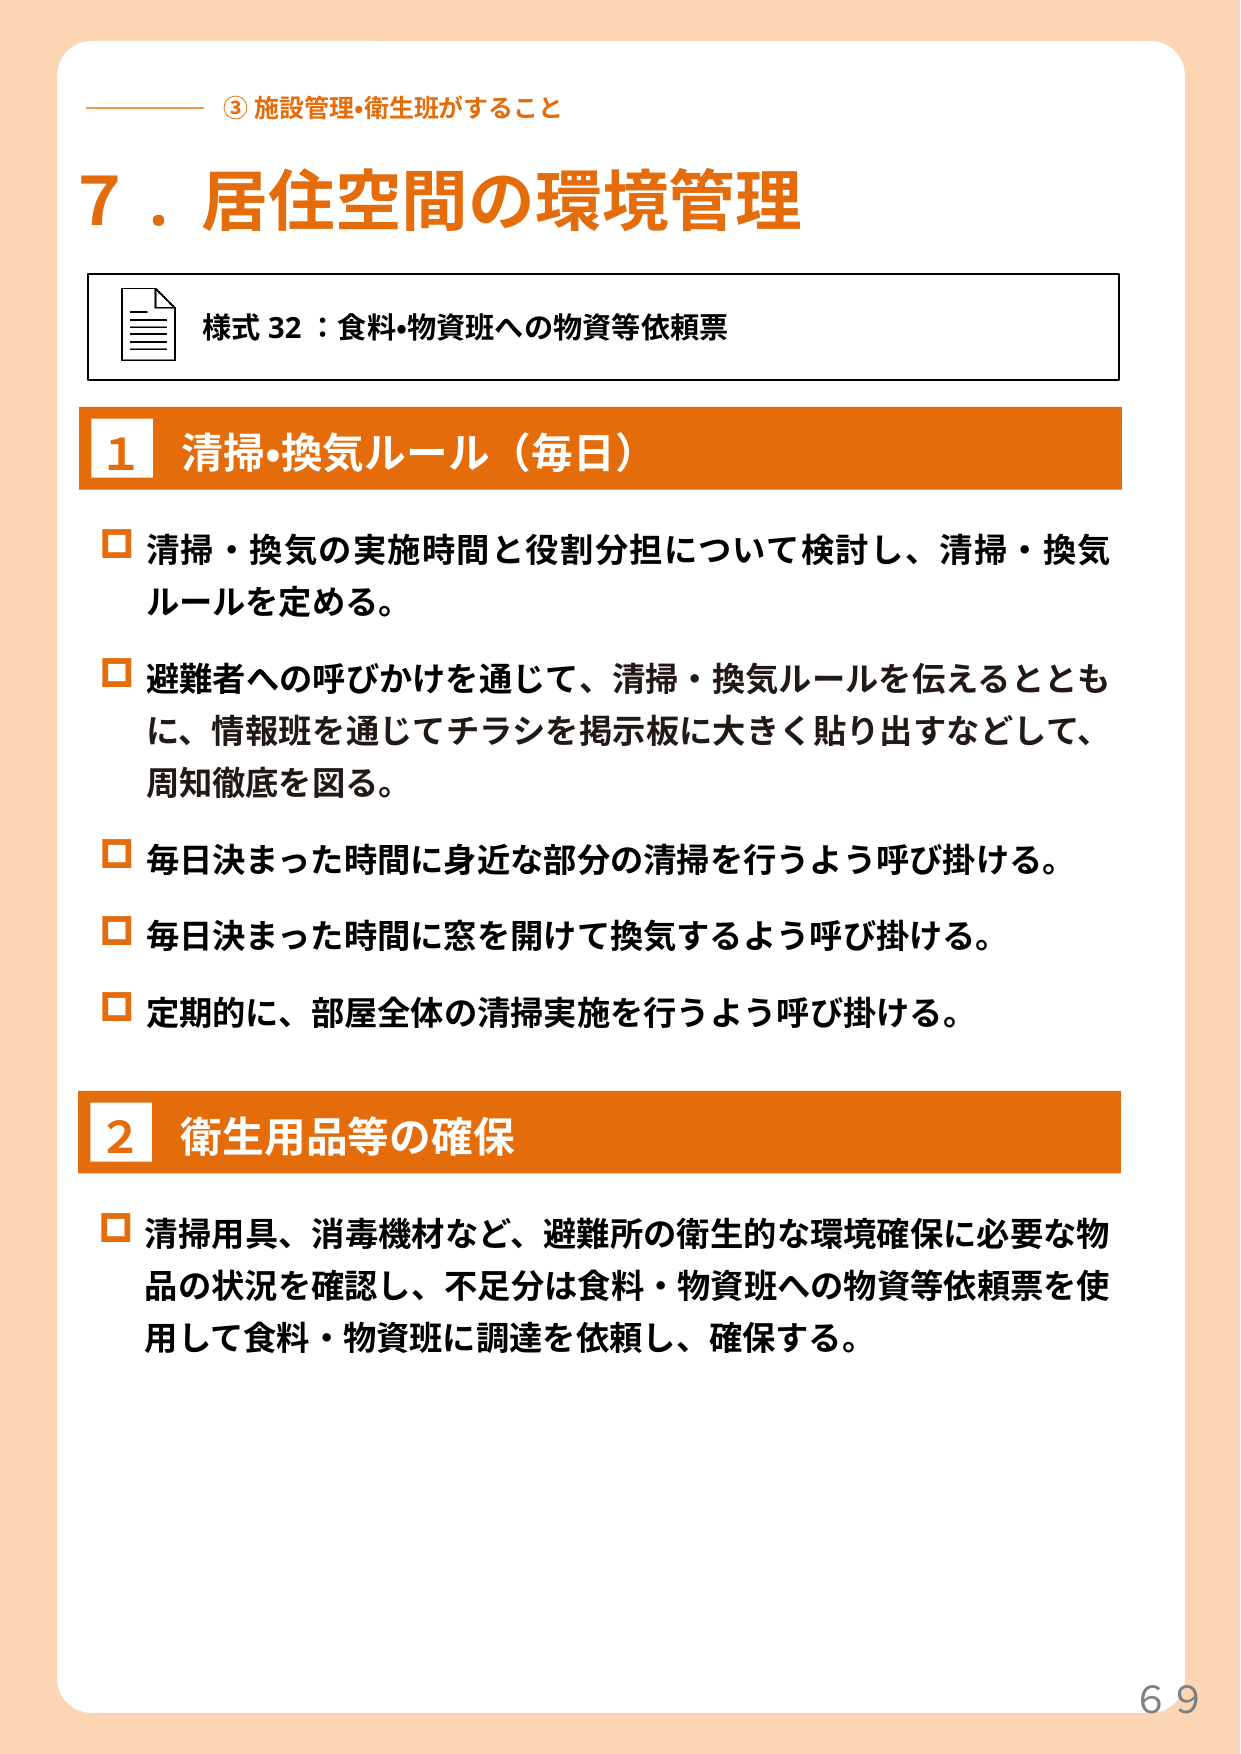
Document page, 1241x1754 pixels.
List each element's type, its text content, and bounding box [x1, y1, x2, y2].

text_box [77, 1090, 1121, 1174]
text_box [78, 406, 1122, 490]
text_box ６９ [1108, 1669, 1231, 1729]
text_box 清掃用具、消毒機材など、避難所の衛生的な環境確保に必要な物品の状況を確認し、不足分は食料・物資班への物資等依頼票を使用して食料・物資班に調達を依頼し、確保する。 [96, 1199, 1111, 1357]
text_box ７. 居住空間の環境管理 [64, 156, 1226, 239]
text_box 清掃・換気の実施時間と役割分担について検討し、清掃・換気ルールを定める。 避難者への呼びかけを通じて、清掃・換気ルールを伝えるとともに、情報班を通じてチラシを掲示板に大きく貼り出すなどして、周知徹底を図る。 毎日決まった時間に身近な部分の清掃を行うよう呼び掛ける。 毎日決まった時間に窓を開けて換気するよう呼び掛ける。 定期的に、部屋全体の清掃実施を行うよう呼び掛ける。 [97, 515, 1112, 1033]
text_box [88, 273, 1119, 380]
